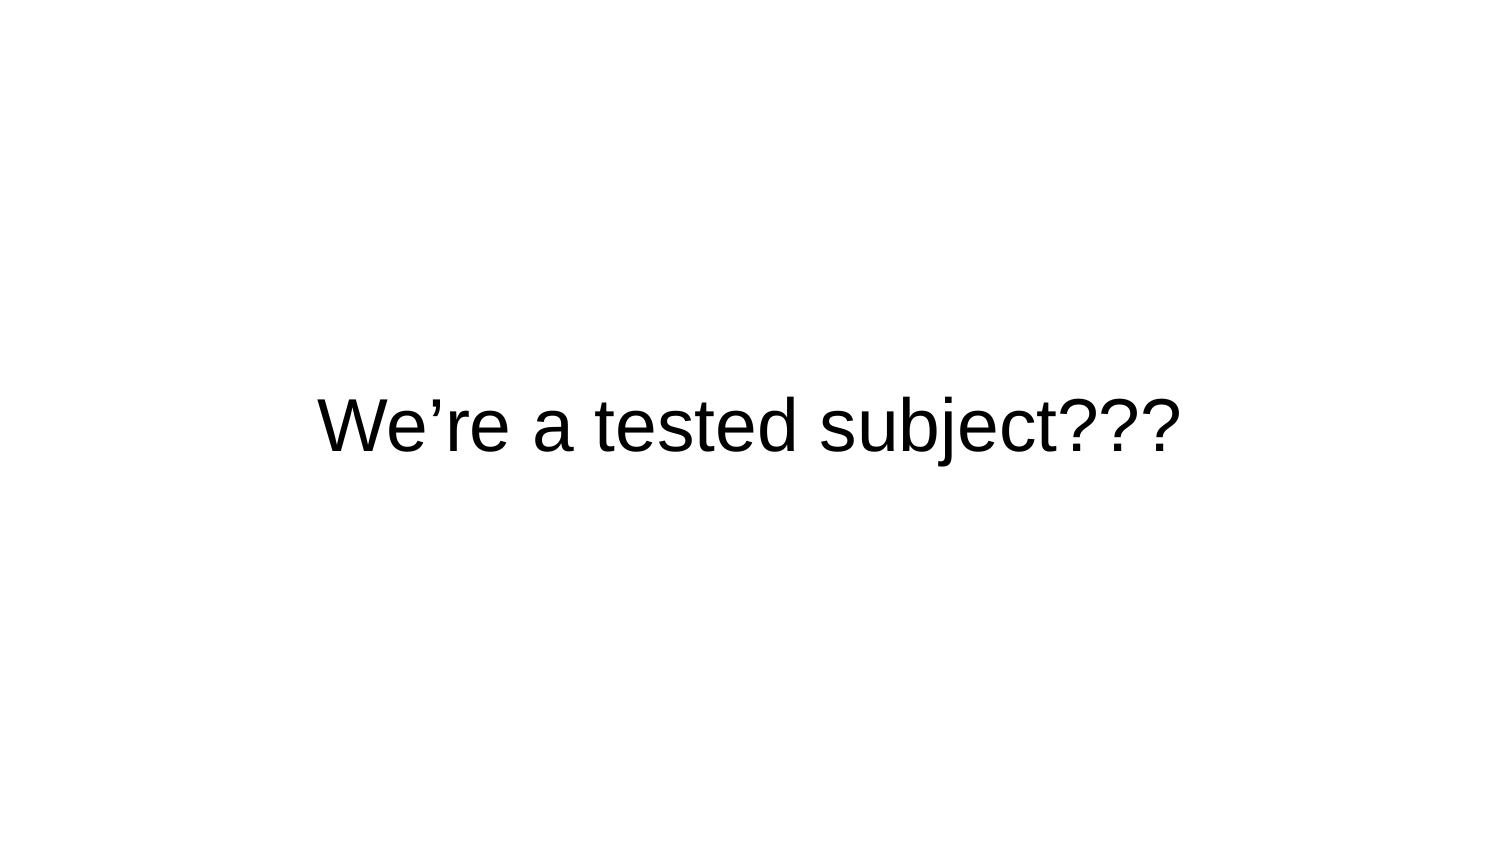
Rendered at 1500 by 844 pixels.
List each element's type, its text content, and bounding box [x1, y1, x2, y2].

title We’re a tested subject??? [51, 352, 1449, 491]
